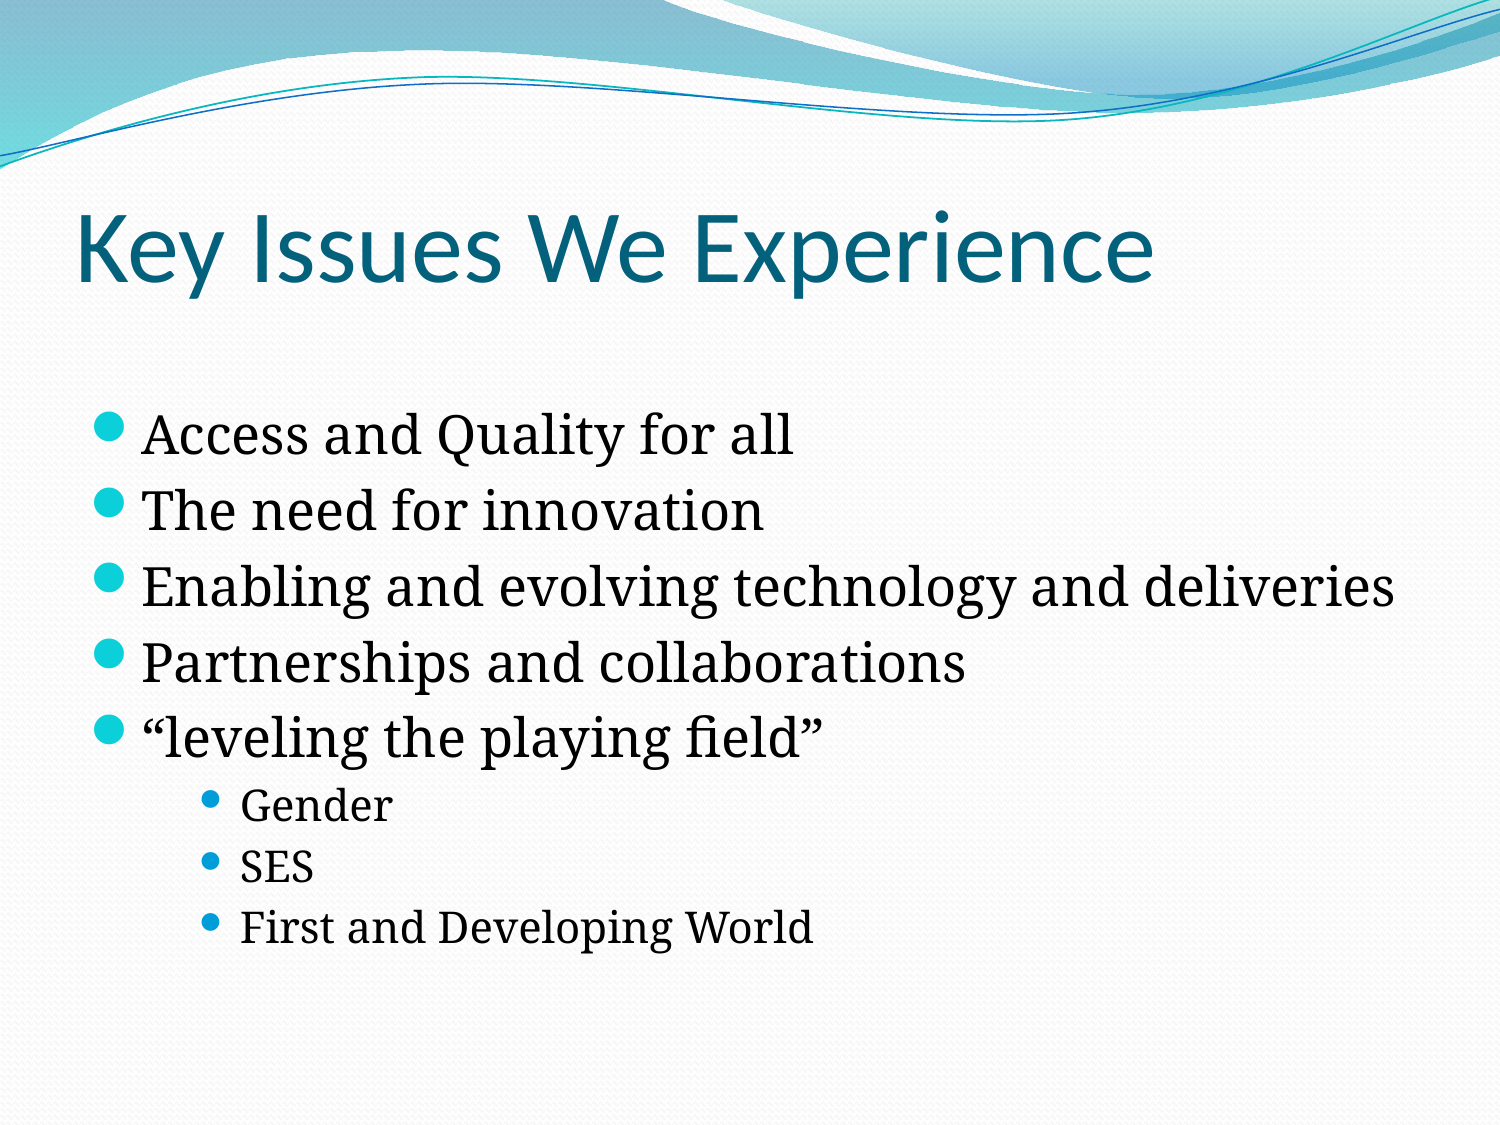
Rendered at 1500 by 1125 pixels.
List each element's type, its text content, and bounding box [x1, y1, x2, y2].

title Key Issues We Experience [75, 115, 1425, 303]
list Access and Quality for all The need for innovation Enabling and evolving technology and deliveries Partnerships and collaborations “leveling the playing field” Gender SES First and Developing World [75, 317, 1425, 1038]
